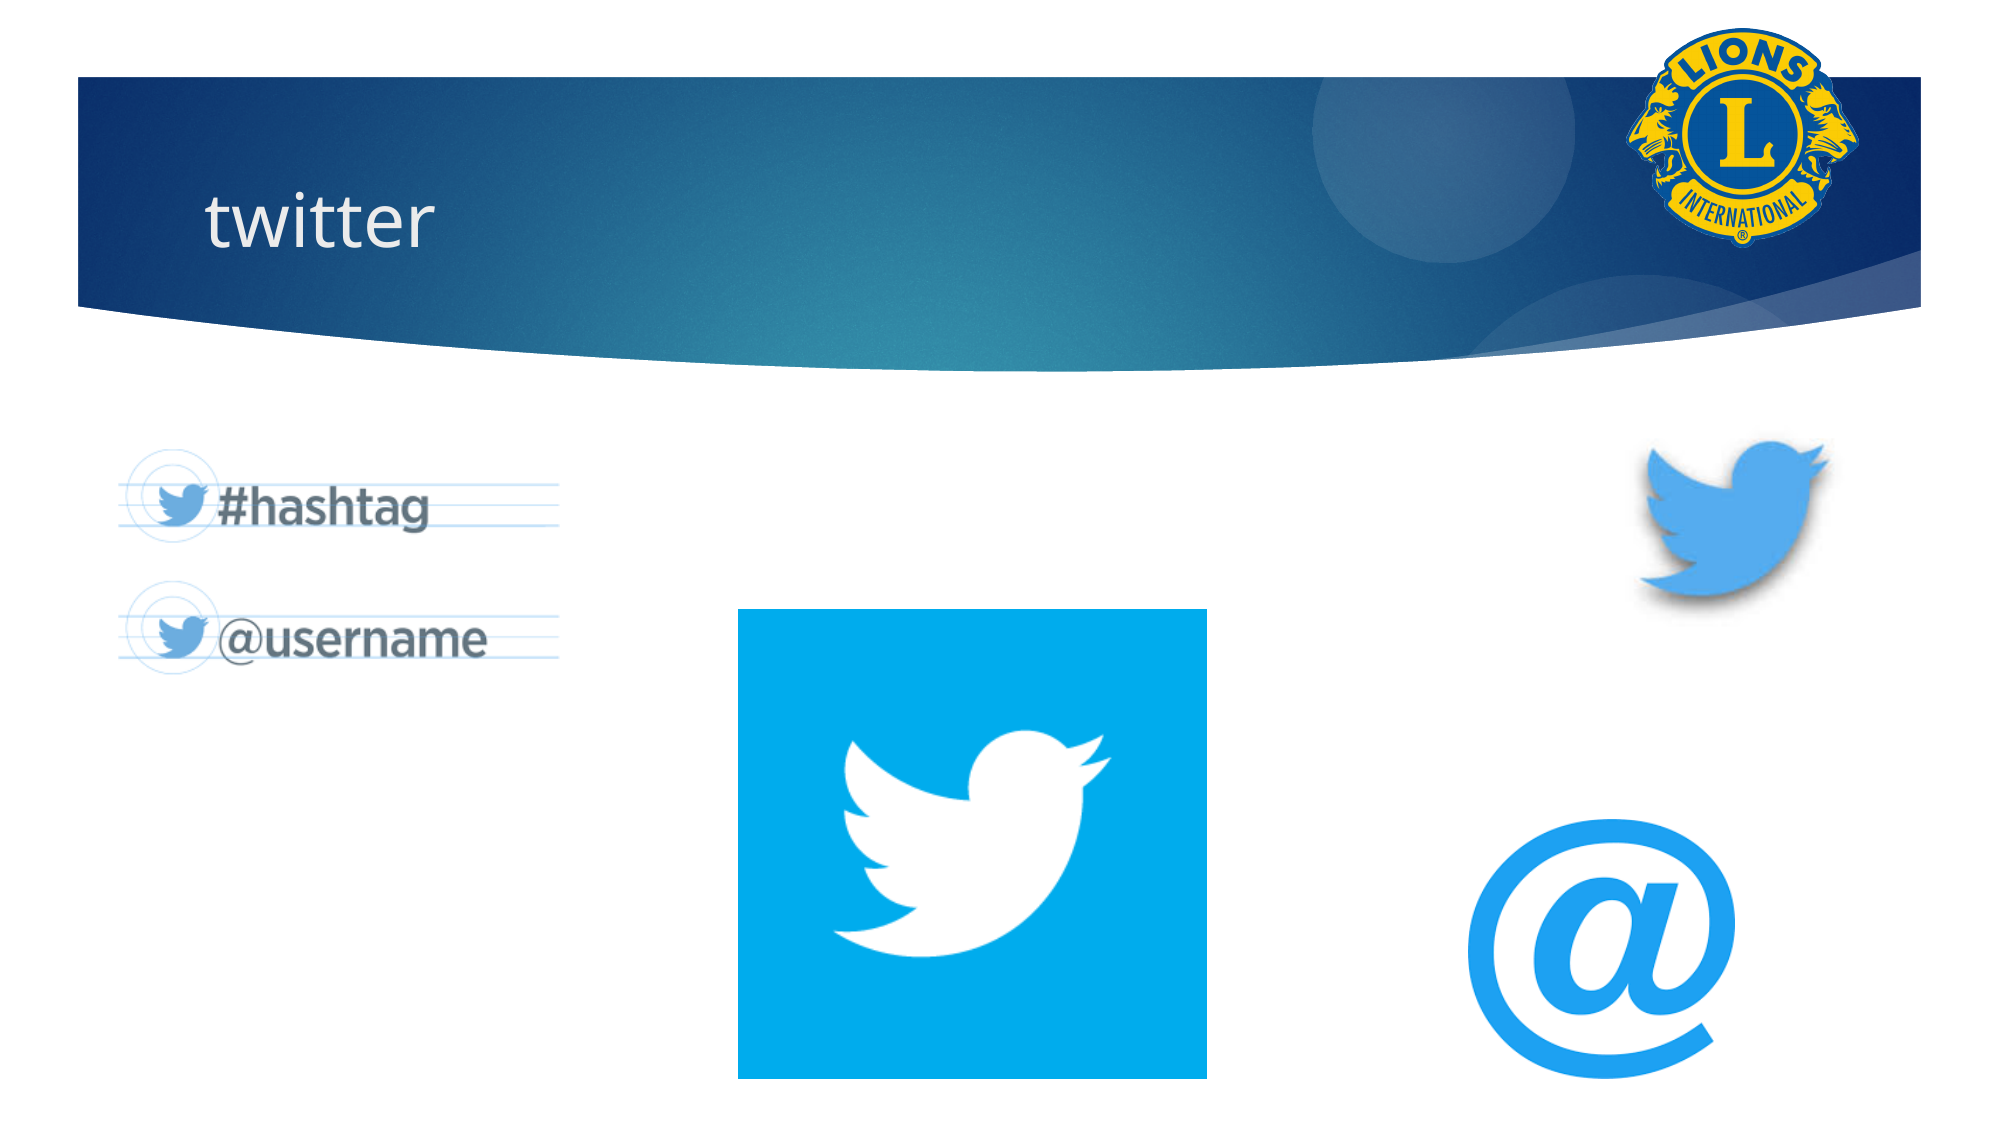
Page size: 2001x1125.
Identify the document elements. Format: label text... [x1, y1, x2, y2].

picture [835, 730, 1110, 957]
picture [1484, 401, 1985, 636]
title twitter [189, 159, 1627, 276]
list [117, 448, 560, 676]
picture [1468, 819, 1735, 1079]
picture [79, 28, 1920, 371]
